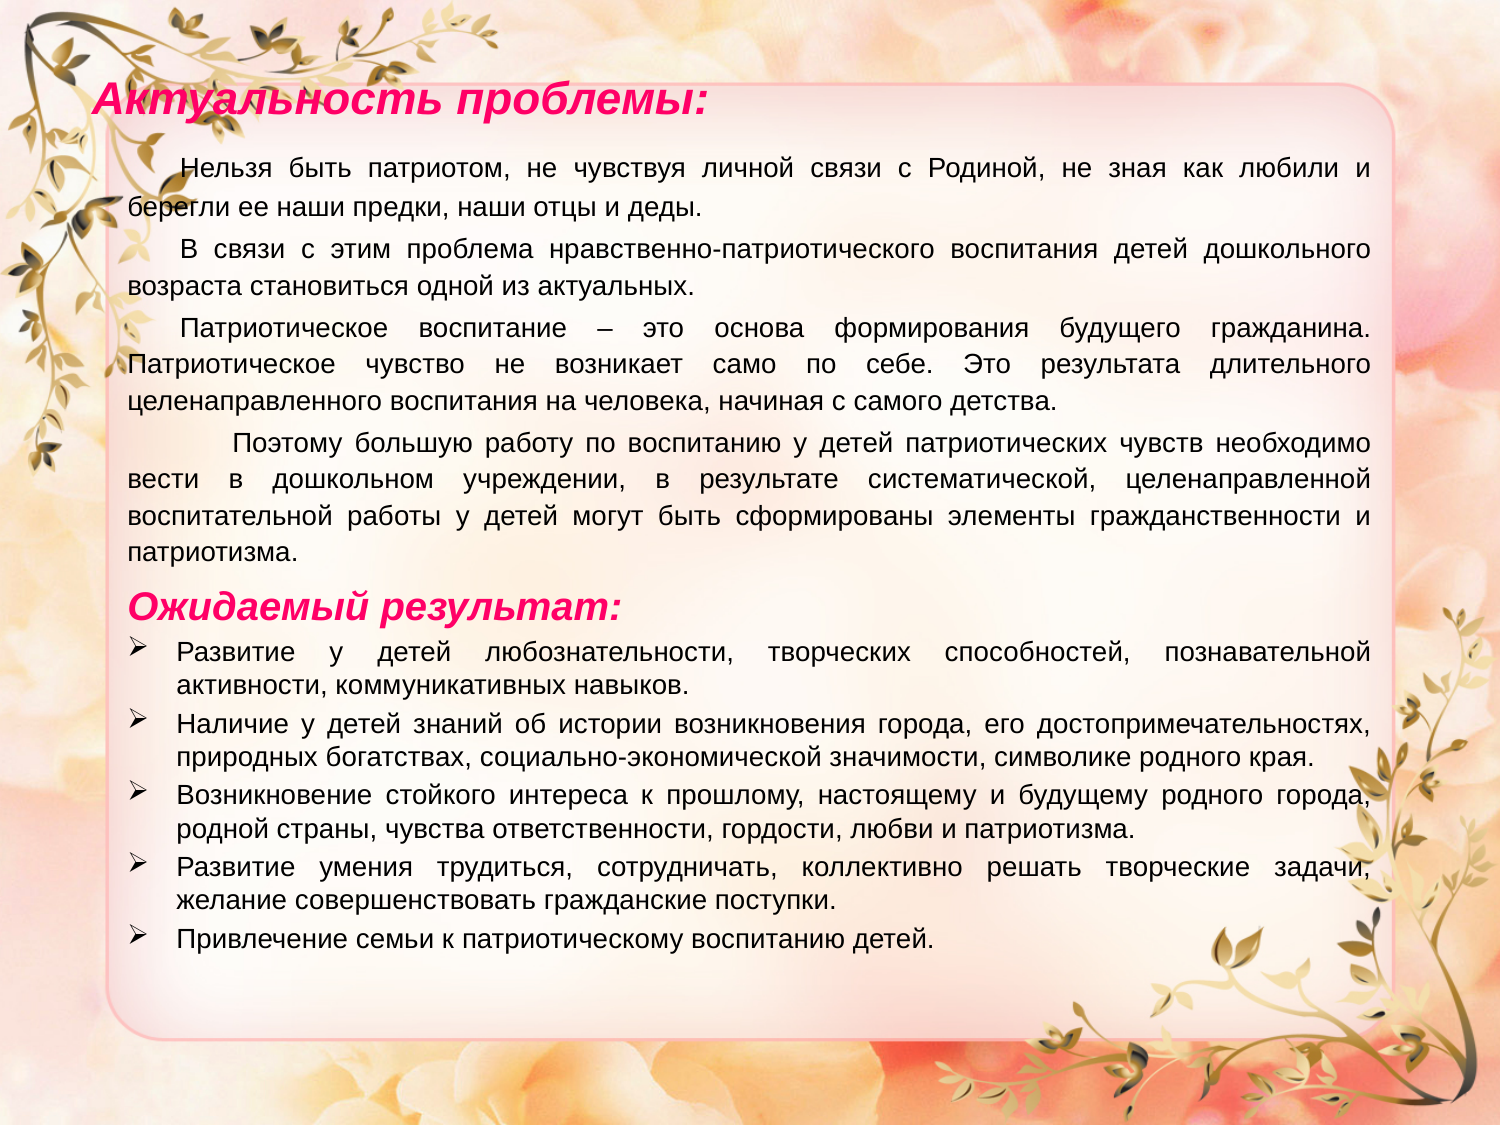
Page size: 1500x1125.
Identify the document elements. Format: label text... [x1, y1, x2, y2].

title Актуальность проблемы: [76, 42, 1427, 149]
picture [0, 0, 1500, 1125]
list Нельзя быть патриотом, не чувствуя личной связи с Родиной, не зная как любили и берегли ее наши предки, наши отцы и деды. В связи с этим проблема нравственно-патриотического воспитания детей дошкольного возраста становиться одной из актуальных. Патриотическое воспитание – это основа формирования будущего гражданина. Патриотическое чувство не возникает само по себе. Это результата длительного целенаправленного воспитания на человека, начиная с самого детства. Поэтому большую работу по воспитанию у детей патриотических чувств необходимо вести в дошкольном учреждении, в результате систематической, целенаправленной воспитательной работы у детей могут быть сформированы элементы гражданственности и патриотизма. Ожидаемый результат: Развитие у детей любознательности, творческих способностей, познавательной активности, коммуникативных навыков. Наличие у детей знаний об истории возникновения города, его достопримечательностях, природных богатствах, социально-экономической значимости, символике родного края. Возникновение стойкого интереса к прошлому, настоящему и будущему родного города, родной страны, чувства ответственности, гордости, любви и патриотизма. Развитие умения трудиться, сотрудничать, коллективно решать творческие задачи, желание совершенствовать гражданские поступки. Привлечение семьи к патриотическому воспитанию детей. [112, 125, 1388, 1047]
